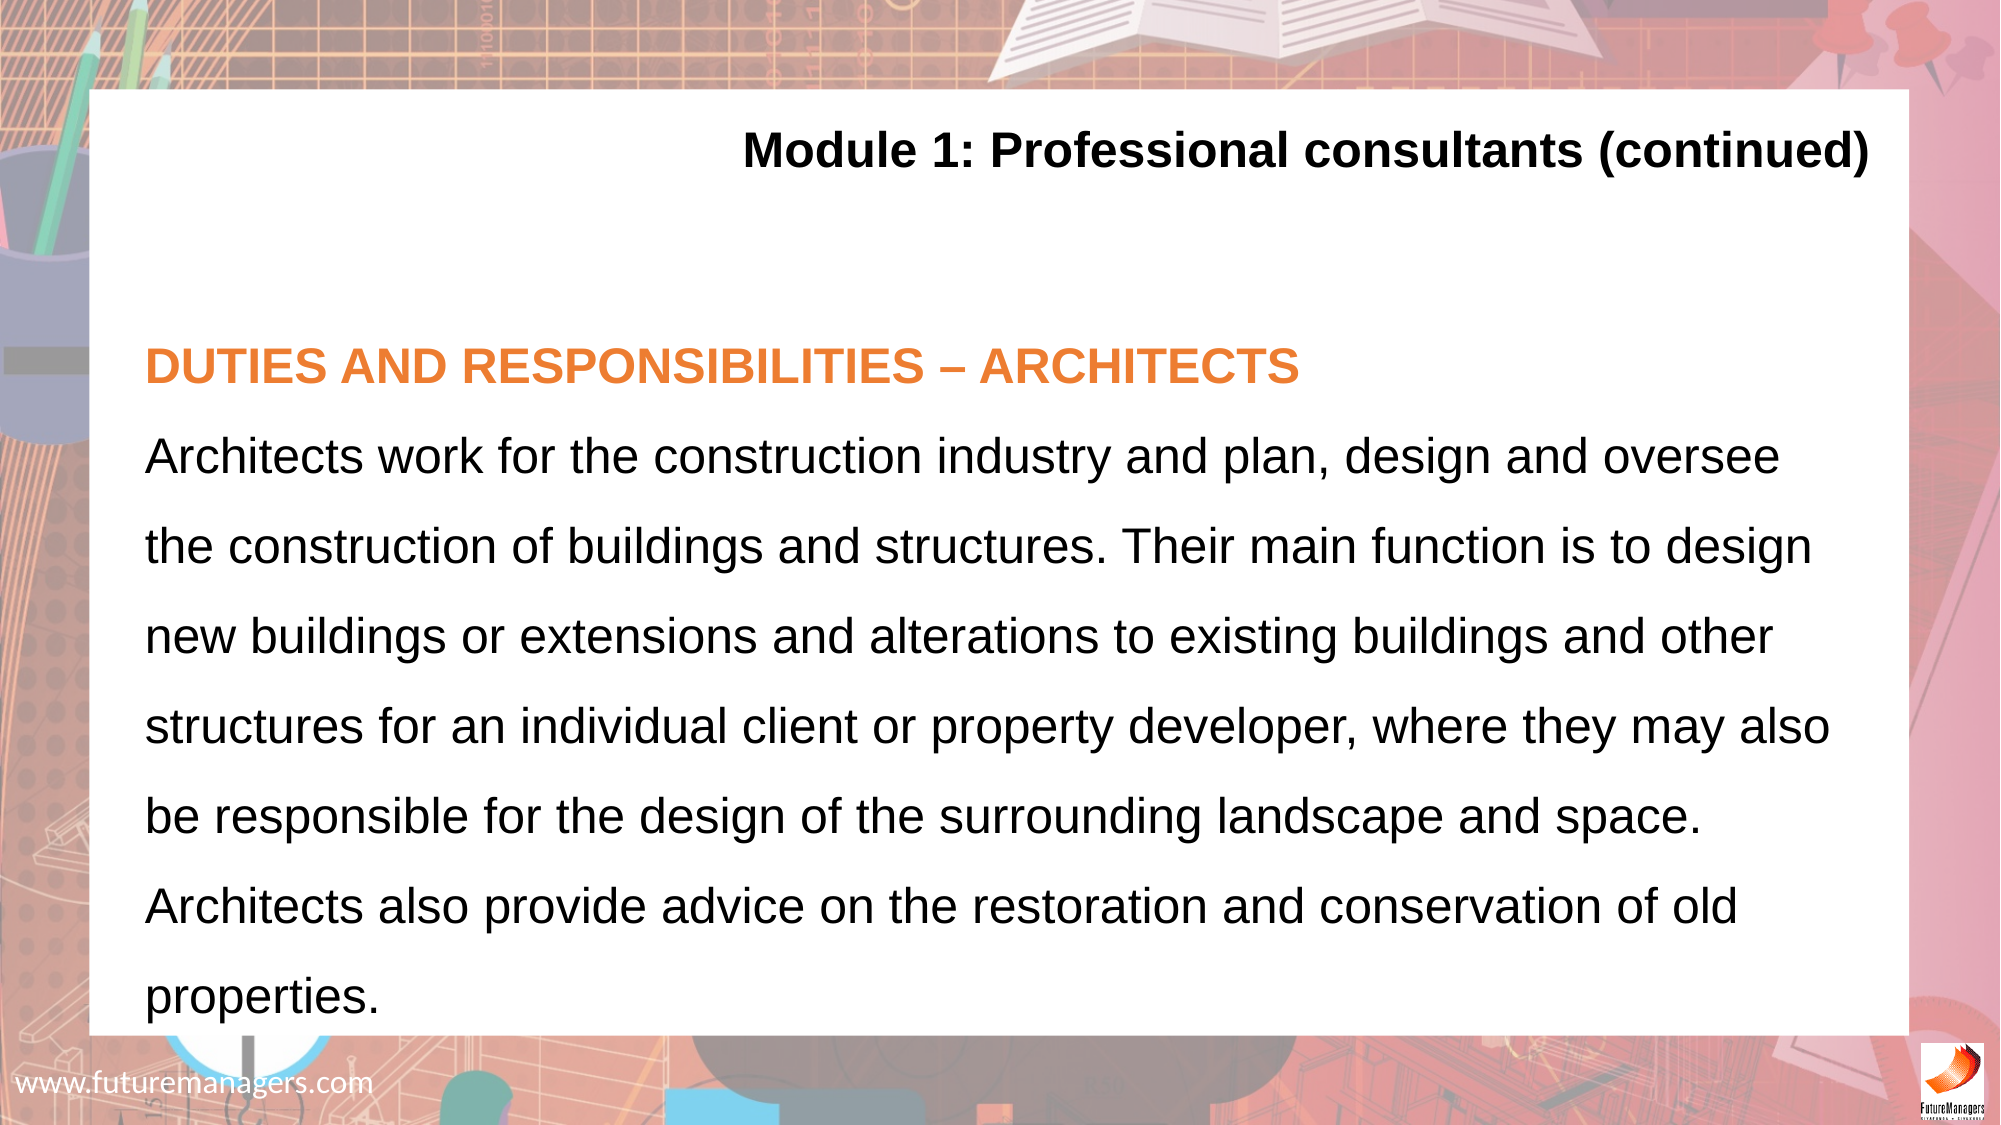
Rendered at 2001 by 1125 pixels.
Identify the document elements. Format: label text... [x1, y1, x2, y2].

picture [1921, 1043, 1984, 1120]
text_box www.futuremanagers.com [0, 1052, 1447, 1108]
text_box [88, 88, 1910, 1037]
text_box DUTIES AND RESPONSIBILITIES – ARCHITECTS Architects work for the construction industry and plan, design and oversee the construction of buildings and structures. Their main function is to design new buildings or extensions and alterations to existing buildings and other structures for an individual client or property developer, where they may also be responsible for the design of the surrounding landscape and space. Architects also provide advice on the restoration and conservation of old properties. [130, 295, 1869, 1031]
text_box Module 1: Professional consultants (continued) [109, 109, 1886, 185]
